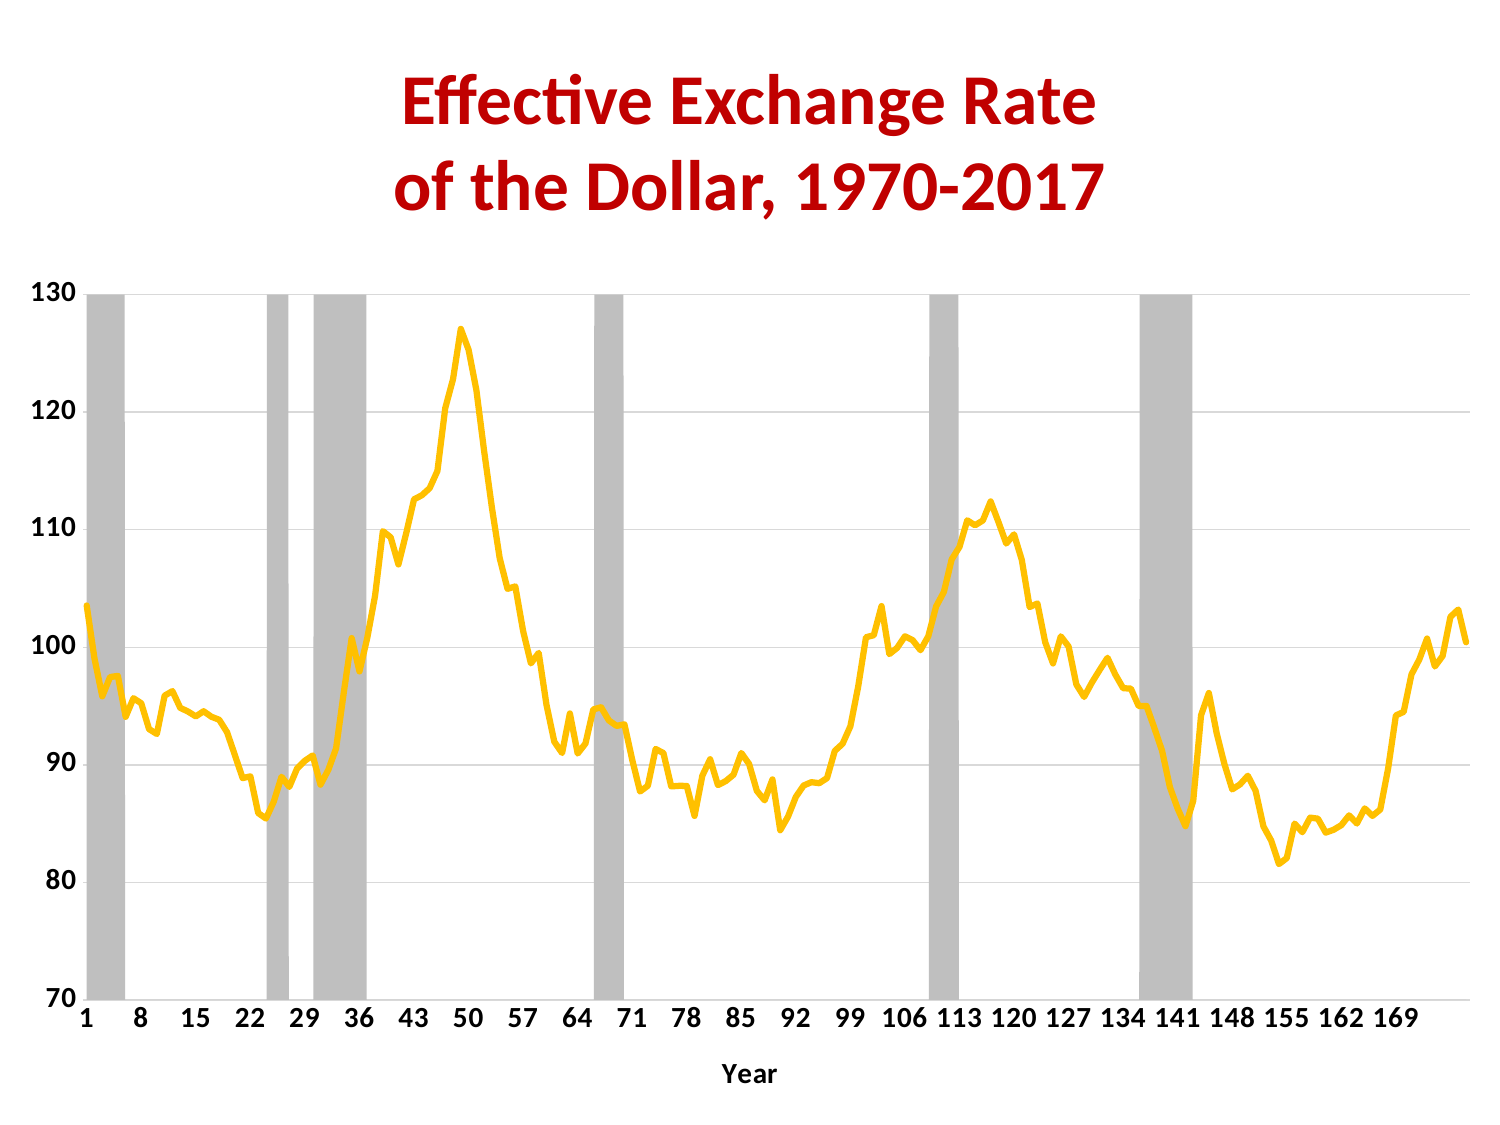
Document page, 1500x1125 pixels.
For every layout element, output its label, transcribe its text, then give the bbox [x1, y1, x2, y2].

chart [0, 262, 1500, 1125]
title Effective Exchange Rate of the Dollar, 1970-2017 [75, 45, 1425, 233]
